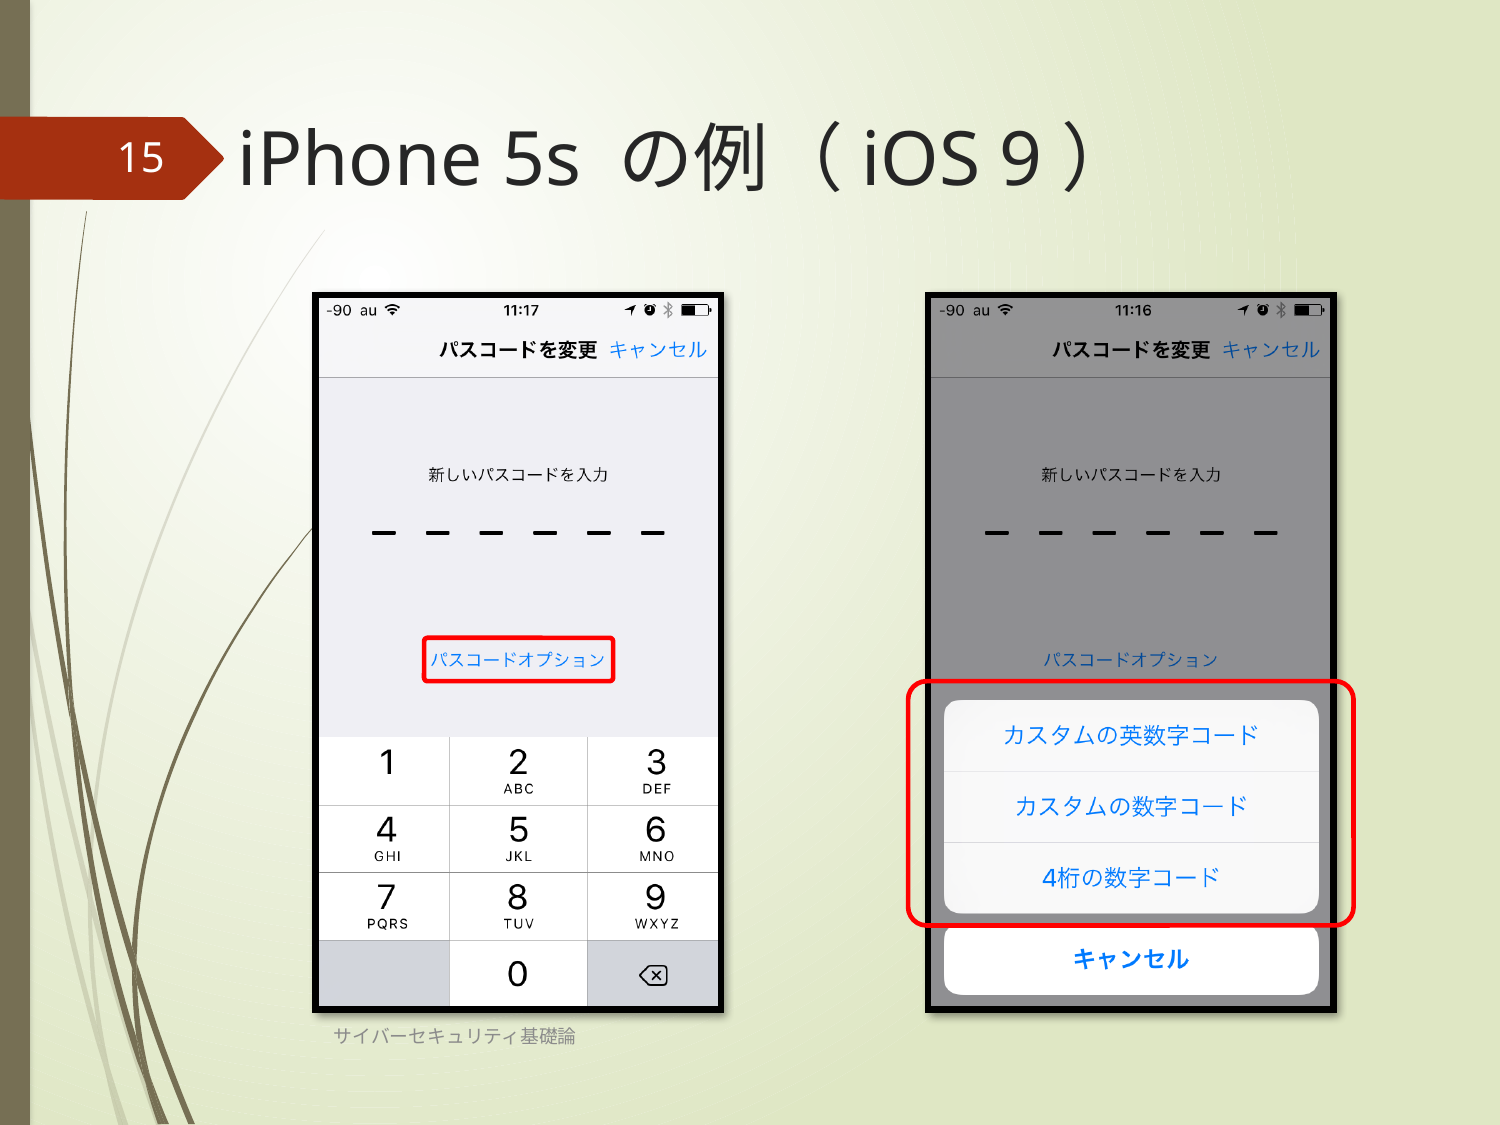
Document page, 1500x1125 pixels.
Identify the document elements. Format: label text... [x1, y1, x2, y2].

text_box [906, 679, 926, 927]
picture [318, 297, 719, 1007]
slide_number 15 [83, 129, 180, 190]
title iPhone 5s の例（iOS 9） [222, 102, 1400, 215]
text_box [1334, 679, 1355, 927]
footer サイバーセキュリティ基礎論 [318, 1006, 1257, 1067]
picture [930, 297, 1331, 1007]
